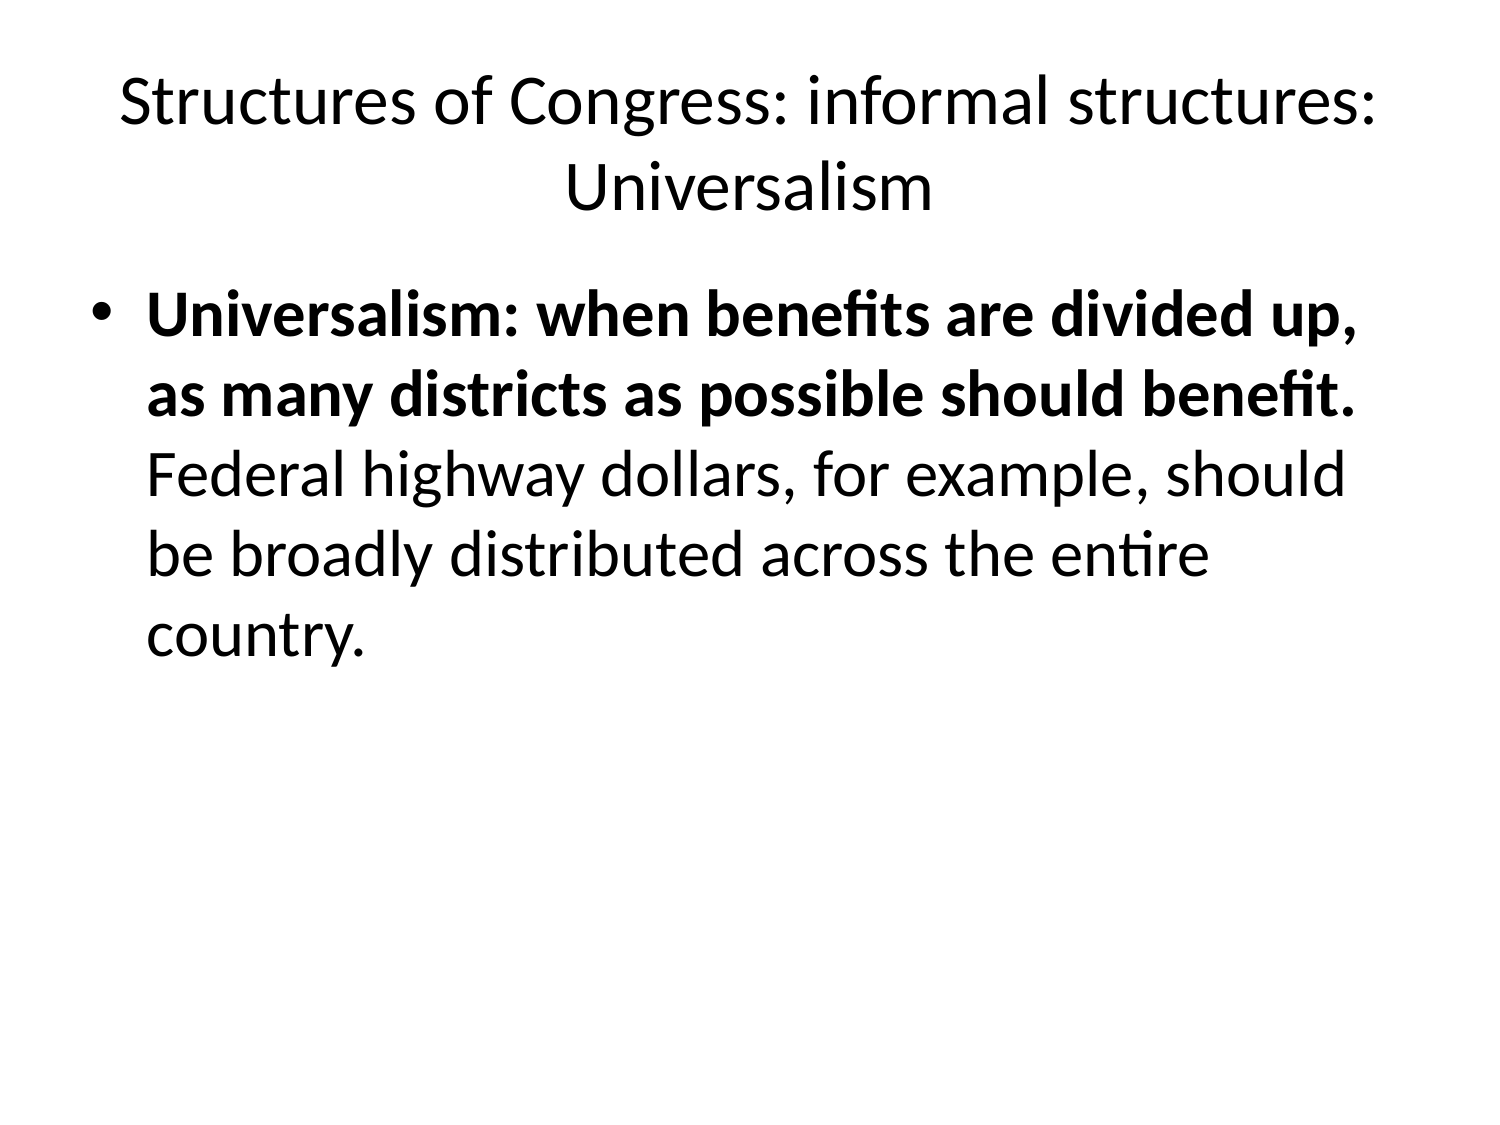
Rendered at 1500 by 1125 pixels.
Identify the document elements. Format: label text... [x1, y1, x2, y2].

list Universalism: when benefits are divided up, as many districts as possible should benefit. Federal highway dollars, for example, should be broadly distributed across the entire country. [75, 262, 1425, 1005]
title Structures of Congress: informal structures: Universalism [75, 45, 1425, 233]
